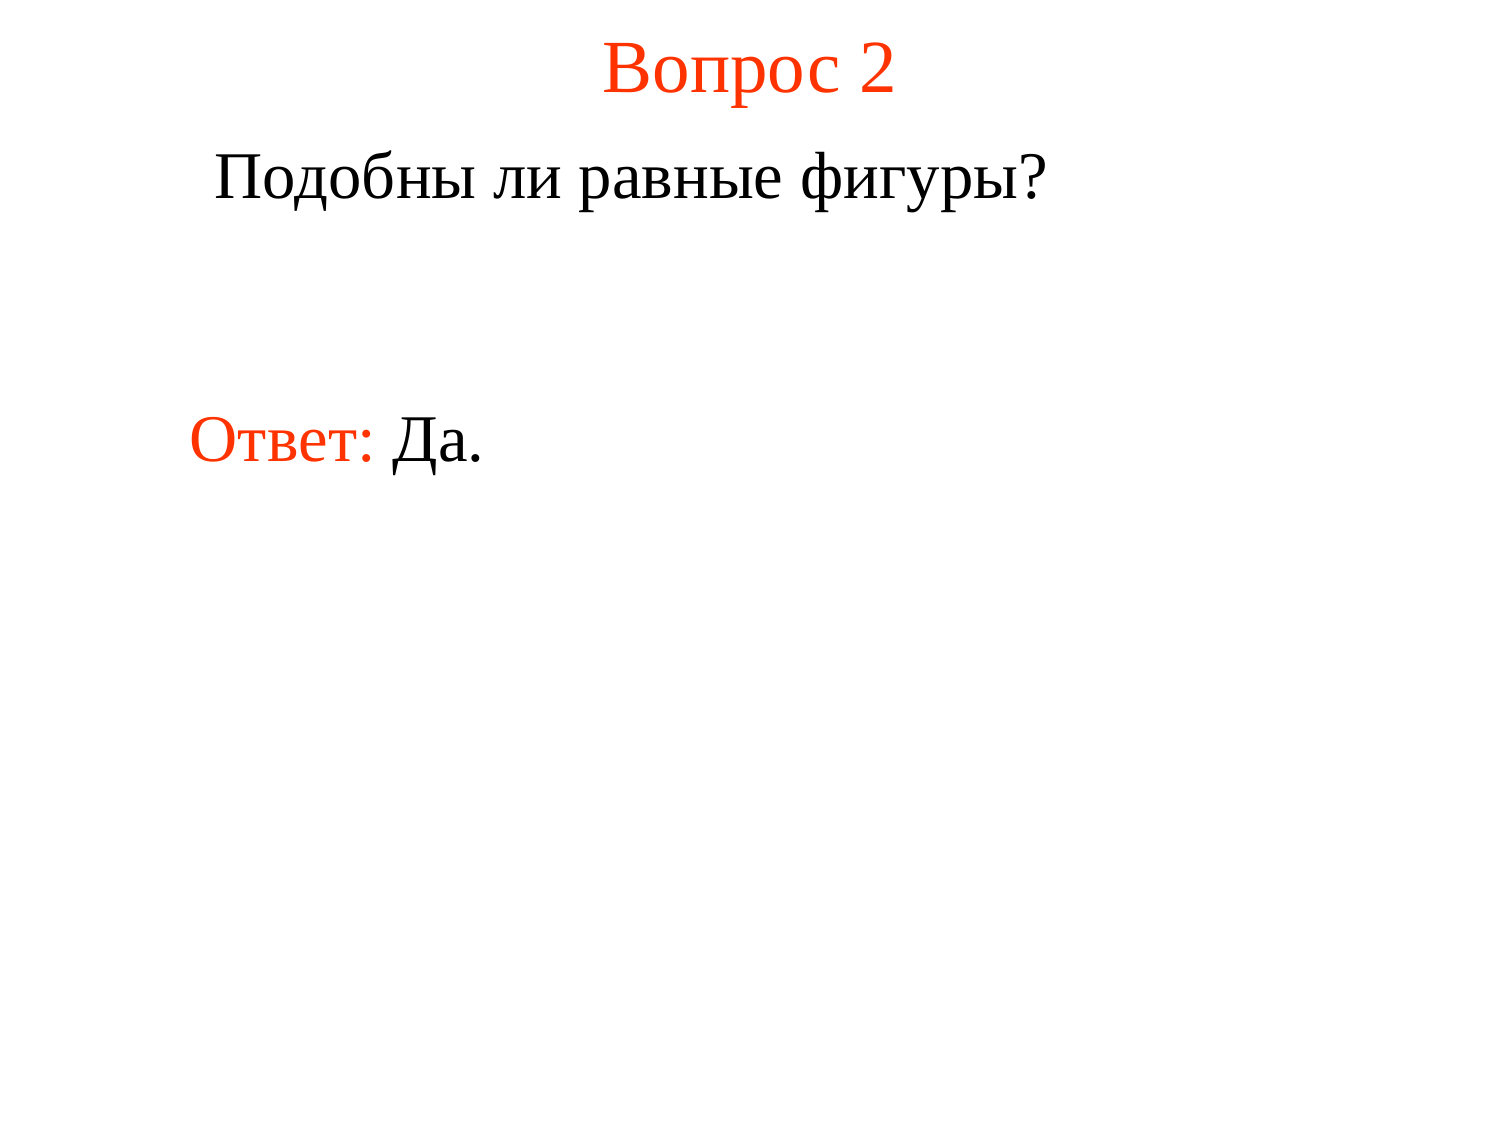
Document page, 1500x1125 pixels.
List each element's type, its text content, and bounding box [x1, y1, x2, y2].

text_box Подобны ли равные фигуры? [50, 124, 1500, 220]
title Вопрос 2 [112, 24, 1388, 100]
text_box Ответ: Да. [24, 387, 1500, 483]
